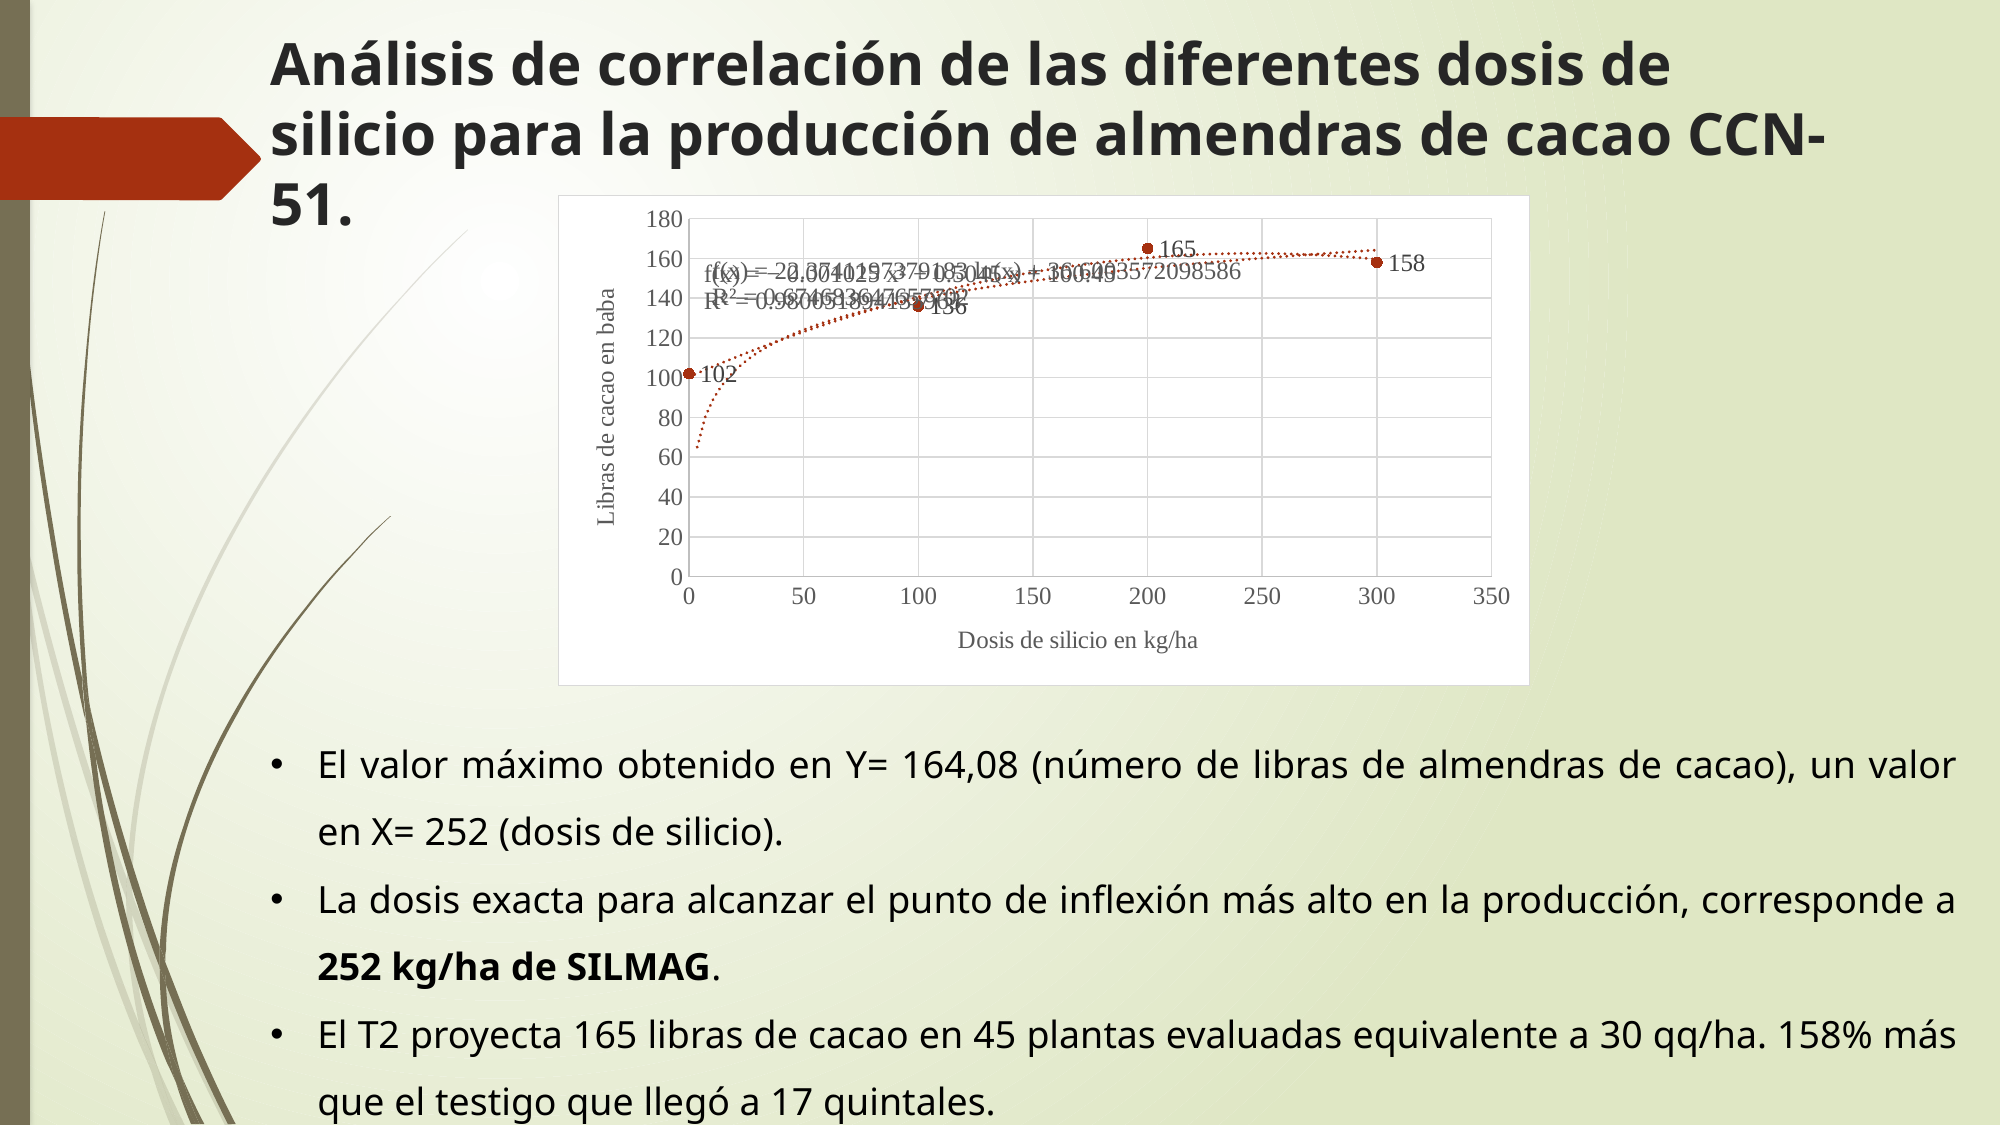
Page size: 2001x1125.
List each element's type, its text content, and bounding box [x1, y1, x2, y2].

text_box El valor máximo obtenido en Y= 164,08 (número de libras de almendras de cacao), un valor en X= 252 (dosis de silicio). La dosis exacta para alcanzar el punto de inflexión más alto en la producción, corresponde a 252 kg/ha de SILMAG. El T2 proyecta 165 libras de cacao en 45 plantas evaluadas equivalente a 30 qq/ha. 158% más que el testigo que llegó a 17 quintales. [255, 710, 1973, 1125]
title Análisis de correlación de las diferentes dosis de silicio para la producción de almendras de cacao CCN-51. [255, 19, 1860, 174]
chart [557, 195, 1531, 686]
